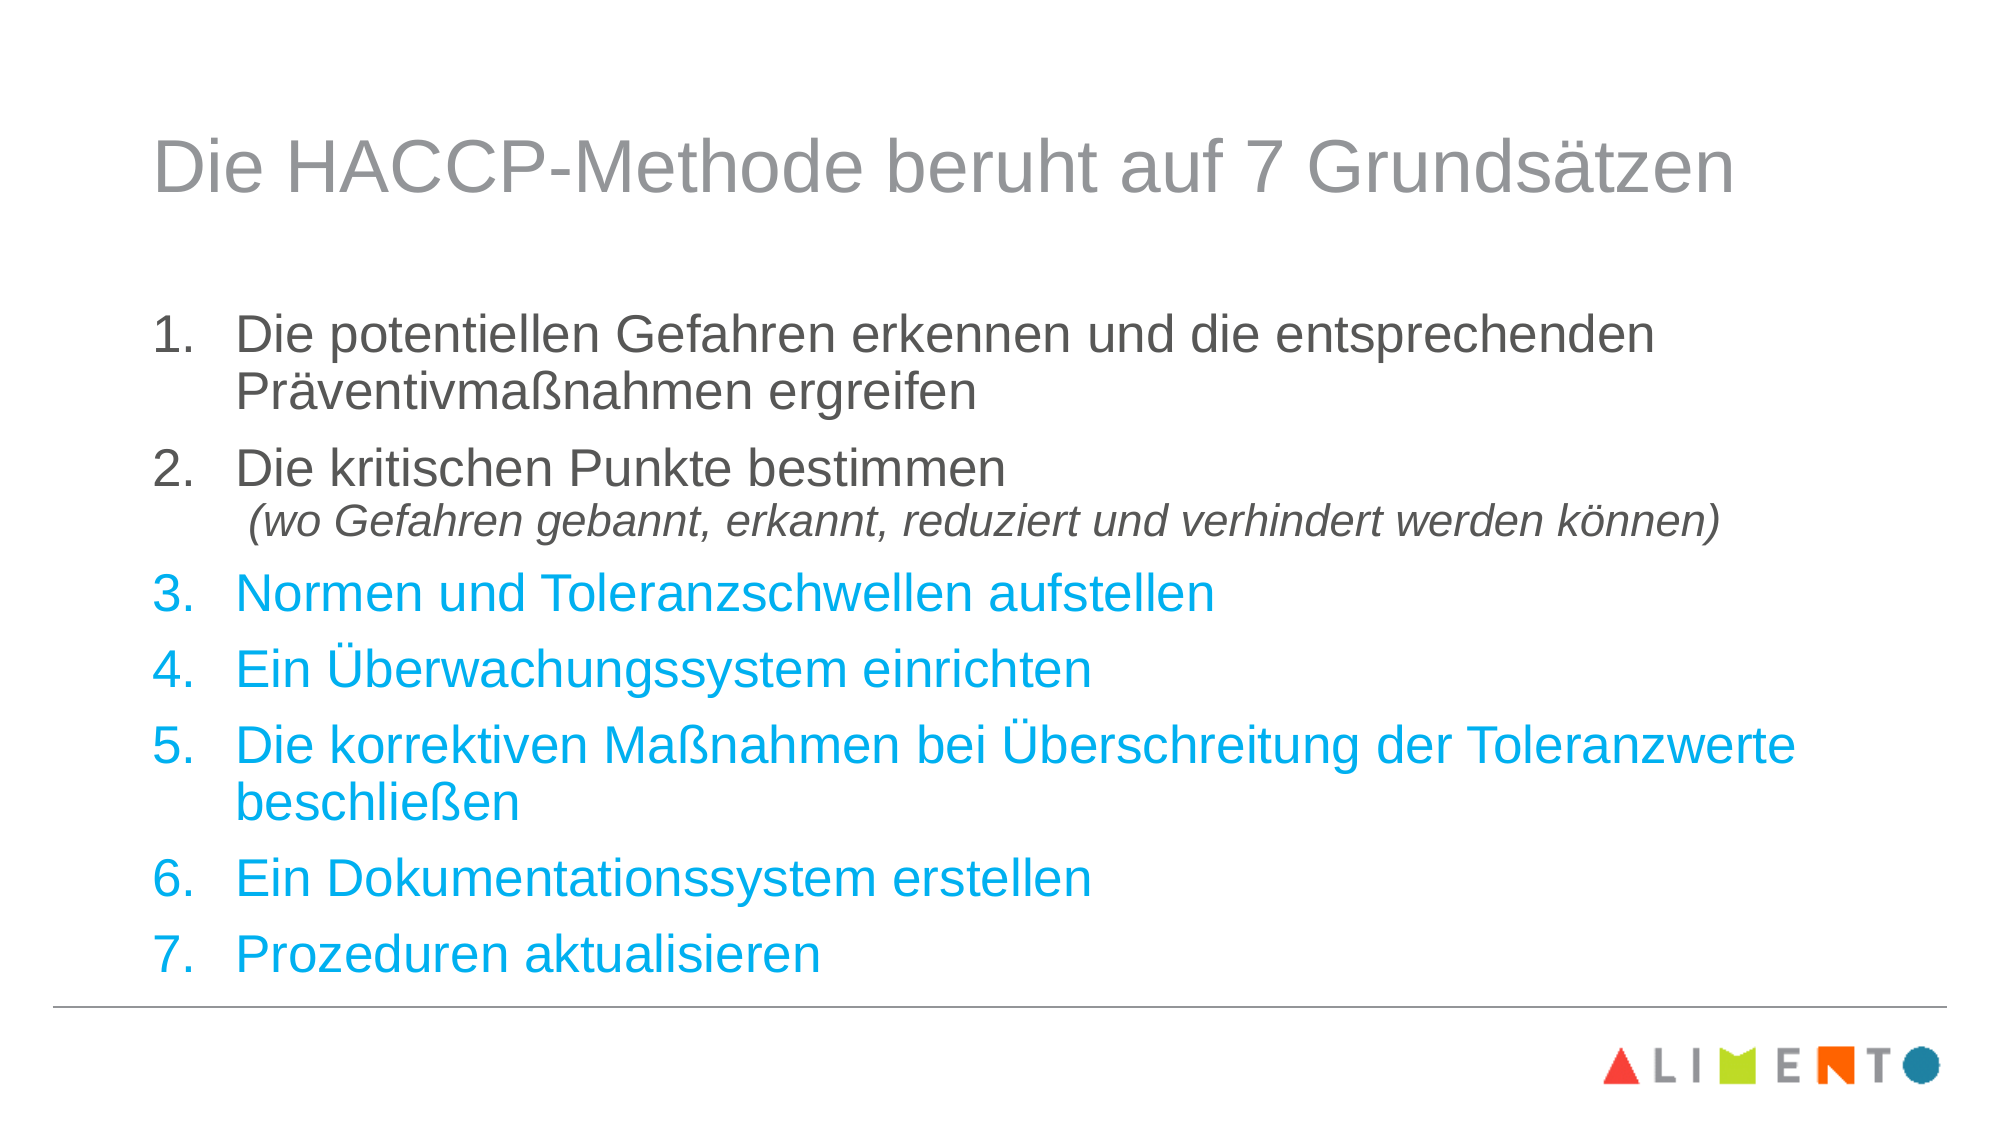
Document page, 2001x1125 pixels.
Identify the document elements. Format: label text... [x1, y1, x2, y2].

picture [1565, 1006, 1983, 1125]
title Die HACCP-Methode beruht auf 7 Grundsätzen [137, 59, 1863, 278]
list Die potentiellen Gefahren erkennen und die entsprechenden Präventivmaßnahmen ergreifen Die kritischen Punkte bestimmen (wo Gefahren gebannt, erkannt, reduziert und verhindert werden können) Normen und Toleranzschwellen aufstellen Ein Überwachungssystem einrichten Die korrektiven Maßnahmen bei Überschreitung der Toleranzwerte beschließen Ein Dokumentationssystem erstellen Prozeduren aktualisieren [137, 299, 1863, 995]
